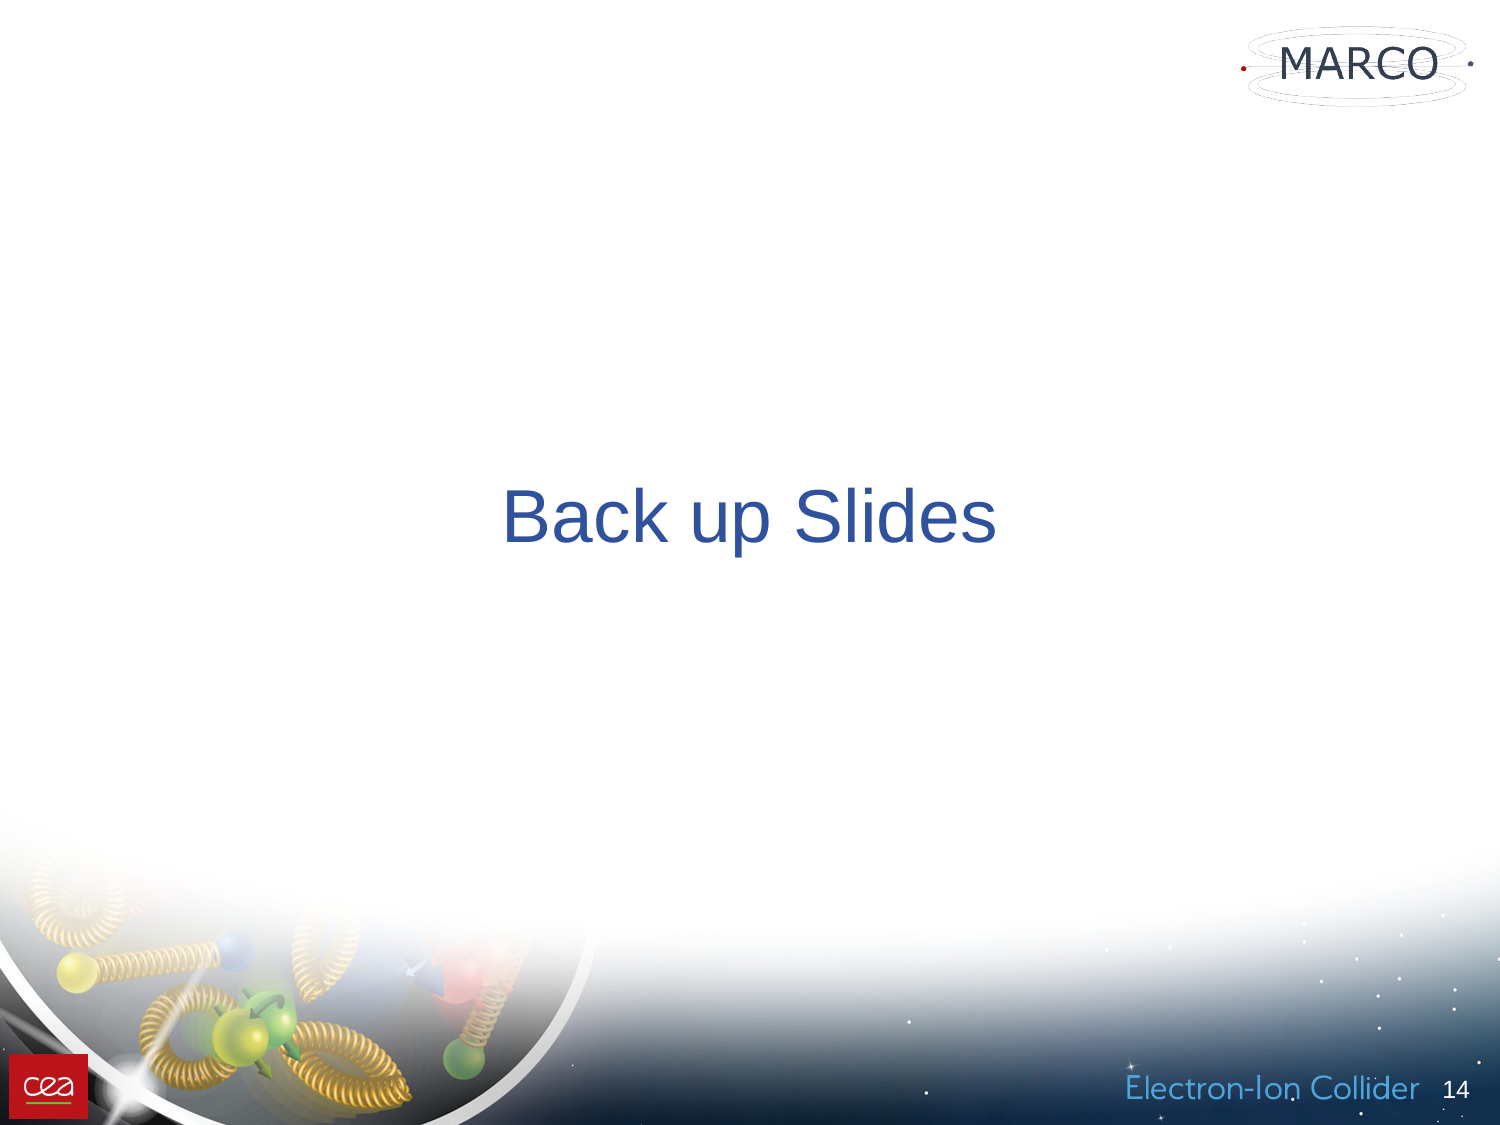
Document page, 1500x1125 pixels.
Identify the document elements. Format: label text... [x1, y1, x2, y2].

title Back up Slides [103, 409, 1397, 627]
picture [0, 0, 1500, 1125]
slide_number 14 [1147, 1058, 1486, 1119]
